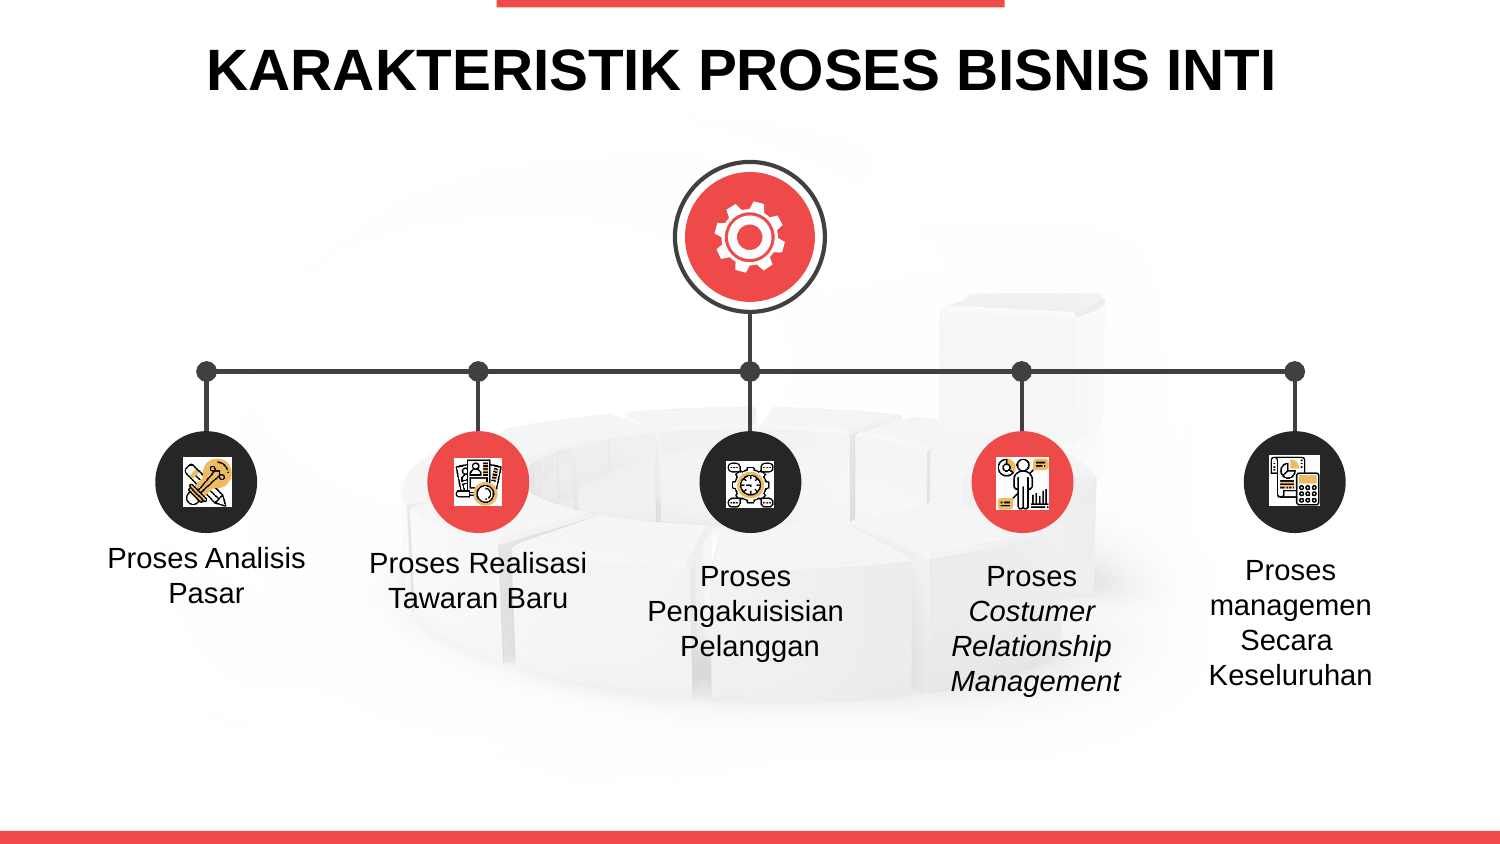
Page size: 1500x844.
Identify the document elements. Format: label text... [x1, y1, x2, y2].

text_box Proses Costumer Relationship Management [908, 549, 1164, 705]
text_box Proses Realisasi Tawaran Baru [350, 537, 606, 623]
picture [0, 0, 1500, 20]
text_box Proses Pengakuisisian Pelanggan [622, 549, 878, 670]
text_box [674, 161, 826, 313]
text_box [153, 429, 260, 531]
text_box [969, 429, 1076, 536]
picture [0, 115, 1500, 830]
text_box Proses managemen Secara Keseluruhan [1163, 543, 1419, 699]
text_box Proses Analisis Pasar [79, 531, 335, 617]
text_box [1241, 429, 1348, 536]
text_box [425, 429, 532, 536]
text_box [697, 429, 804, 536]
list KARAKTERISTIK PROSES BISNIS INTI [0, 20, 1500, 115]
